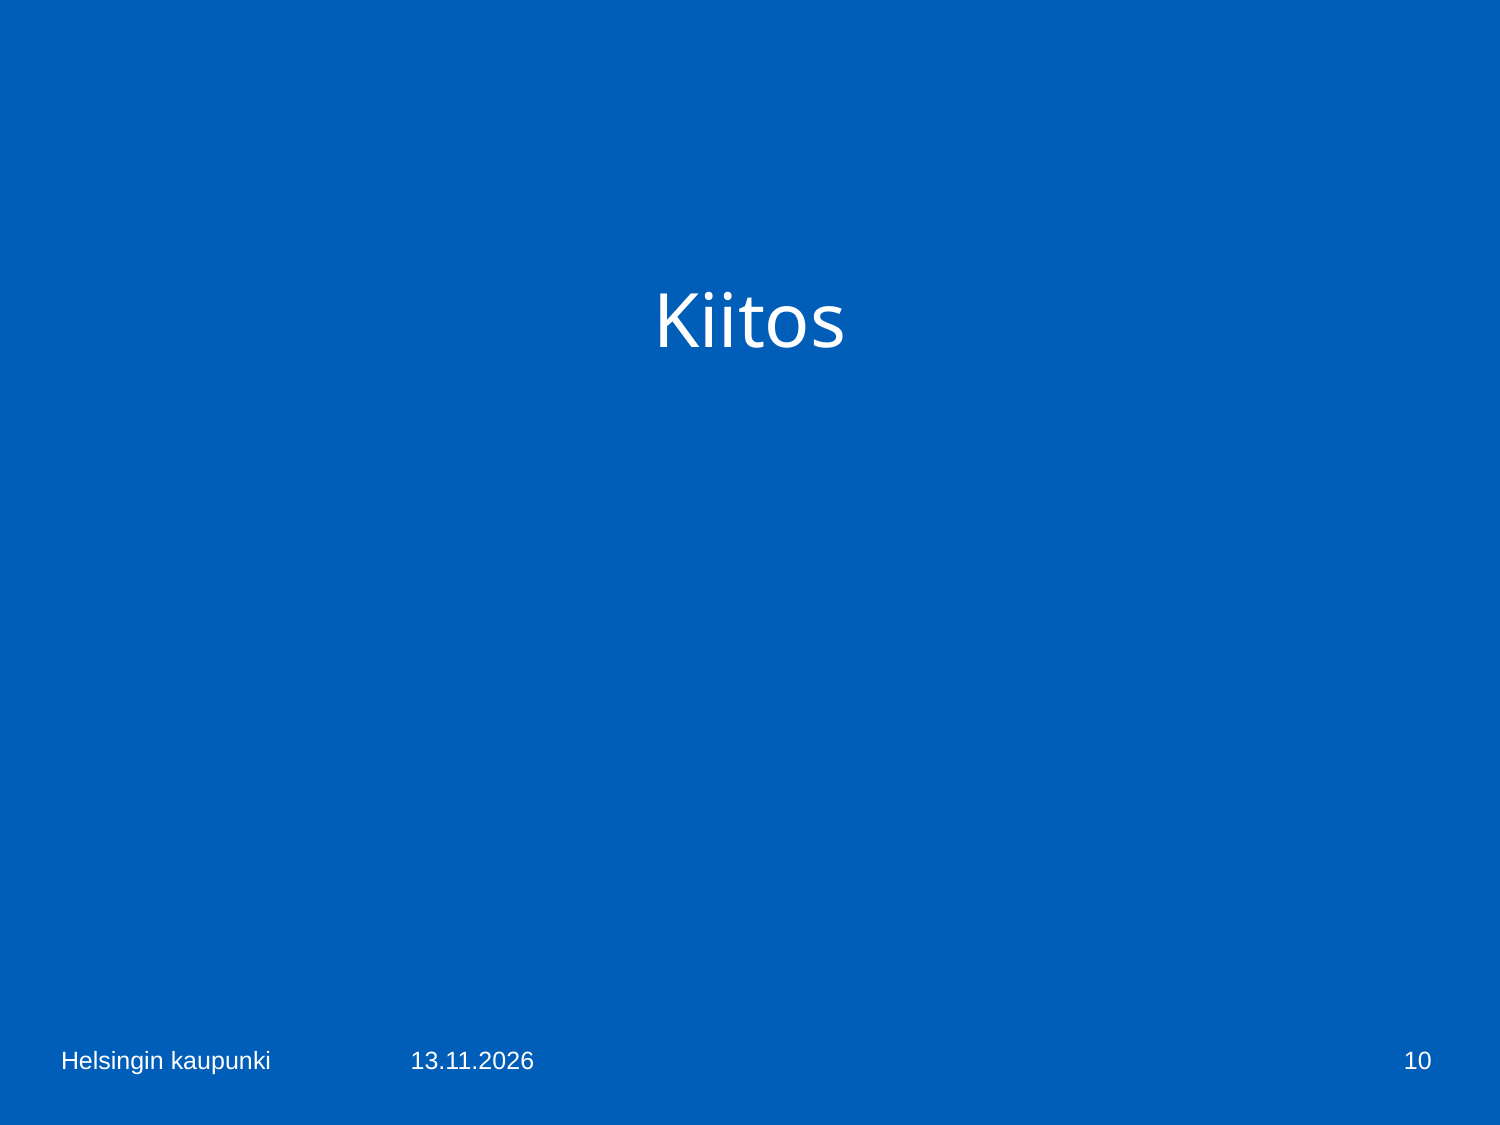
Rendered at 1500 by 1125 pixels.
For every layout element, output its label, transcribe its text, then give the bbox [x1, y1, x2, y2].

footer Helsingin kaupunki [46, 1005, 396, 1083]
title Kiitos [147, 260, 1353, 811]
slide_number 10 [1269, 1023, 1447, 1083]
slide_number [396, 1023, 628, 1083]
